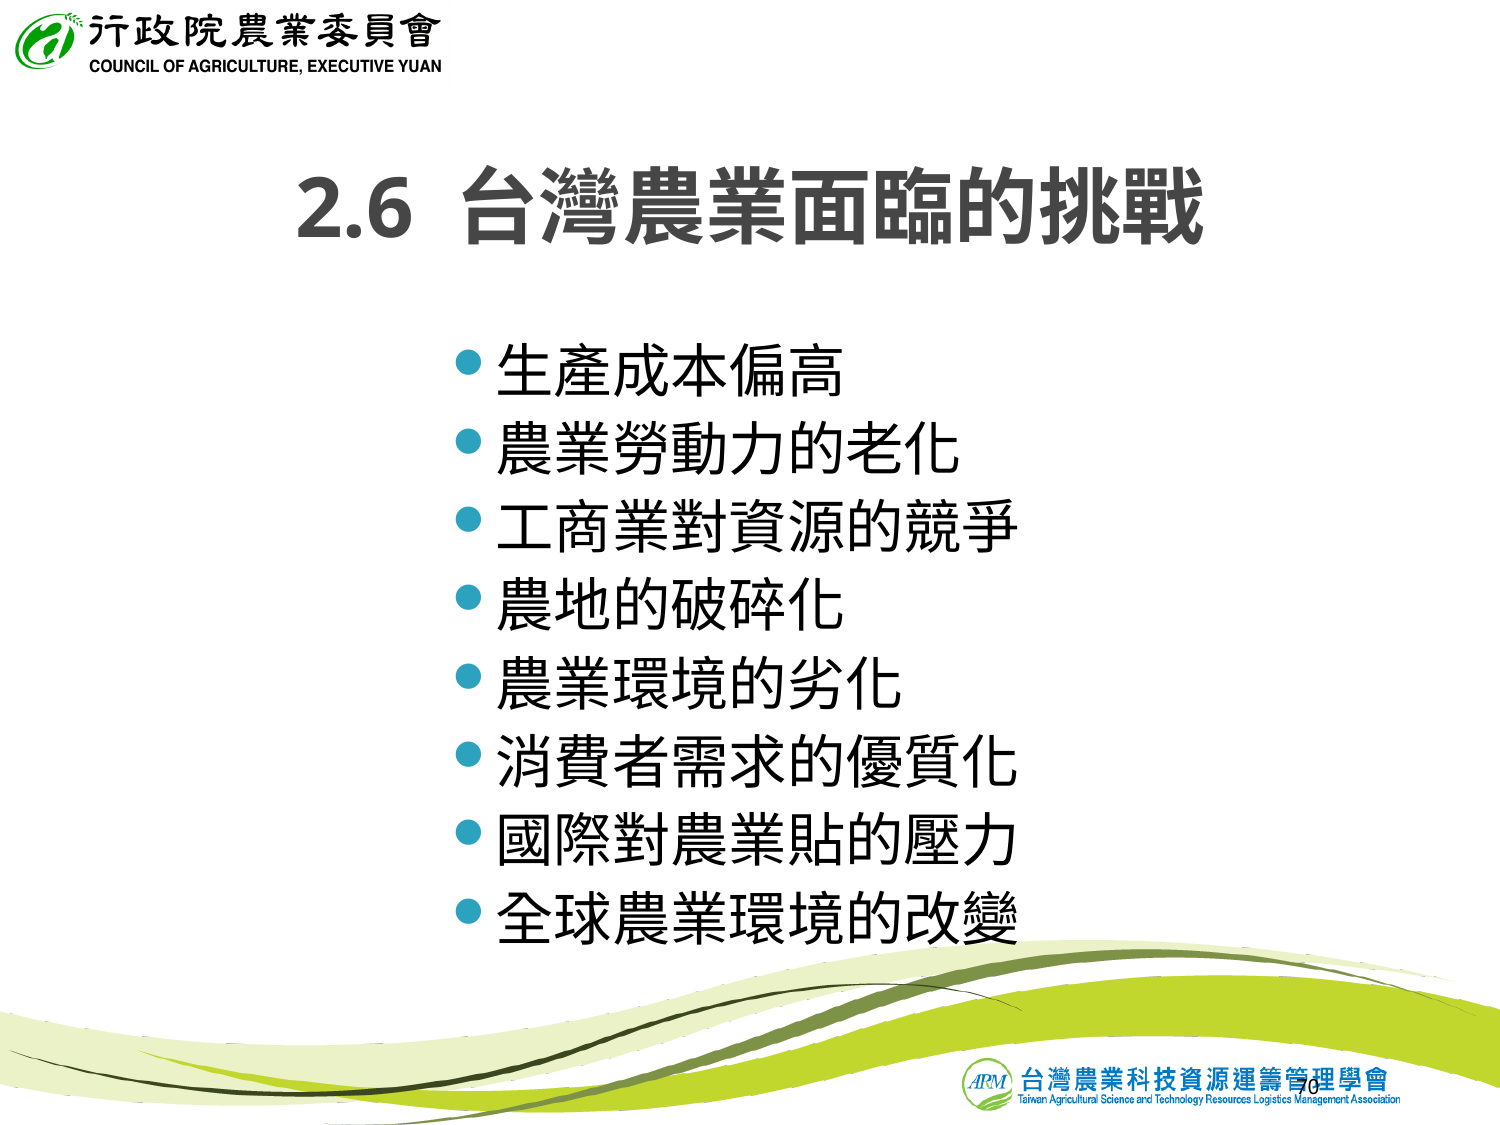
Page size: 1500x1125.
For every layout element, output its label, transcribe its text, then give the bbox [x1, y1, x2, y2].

picture [0, 0, 453, 90]
slide_number 70 [1151, 1050, 1465, 1125]
list 生產成本偏高 農業勞動力的老化 工商業對資源的競爭 農地的破碎化 農業環境的劣化 消費者需求的優質化 國際對農業貼的壓力 全球農業環境的改變 [419, 326, 1247, 1002]
title 2.6 台灣農業面臨的挑戰 [46, 128, 1454, 279]
picture [0, 940, 1500, 1125]
